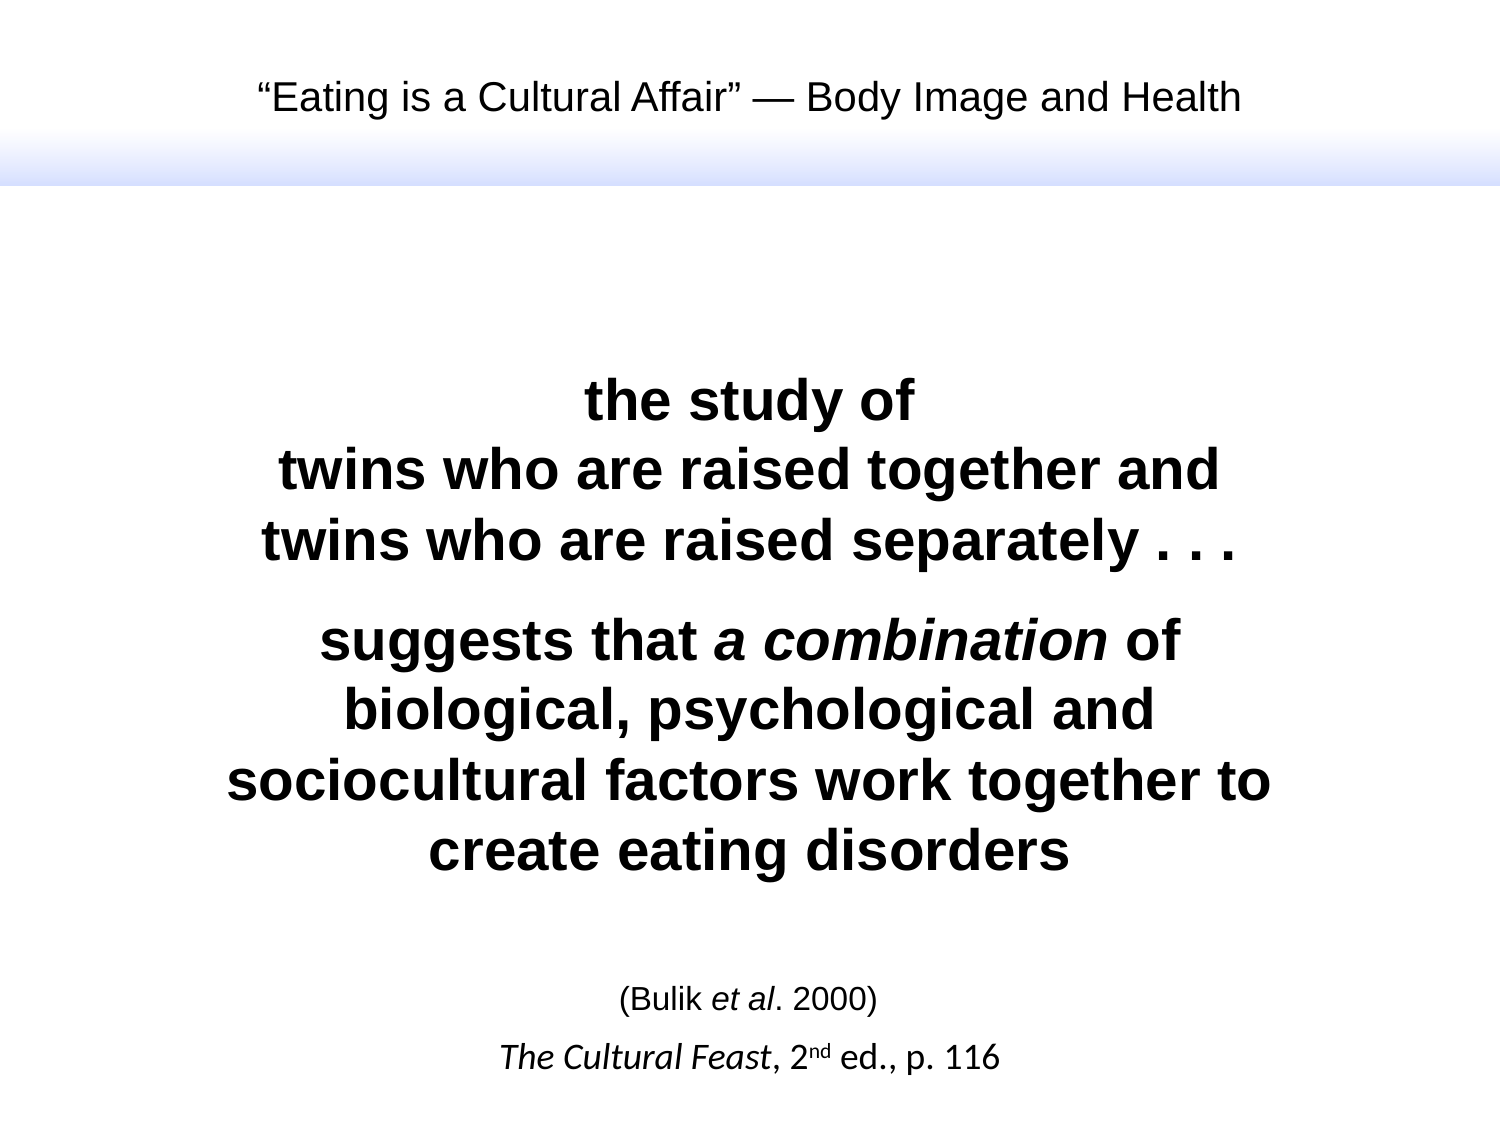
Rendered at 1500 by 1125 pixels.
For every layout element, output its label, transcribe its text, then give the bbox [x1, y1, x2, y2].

text_box (Bulik et al. 2000) [603, 969, 893, 1025]
text_box “Eating is a Cultural Affair” — Body Image and Health [0, 62, 1500, 186]
text_box The Cultural Feast, 2nd ed., p. 116 [149, 1024, 1350, 1085]
text_box the study of twins who are raised together and twins who are raised separately . . . suggests that a combination of biological, psychological and sociocultural factors work together to create eating disorders [149, 354, 1350, 889]
